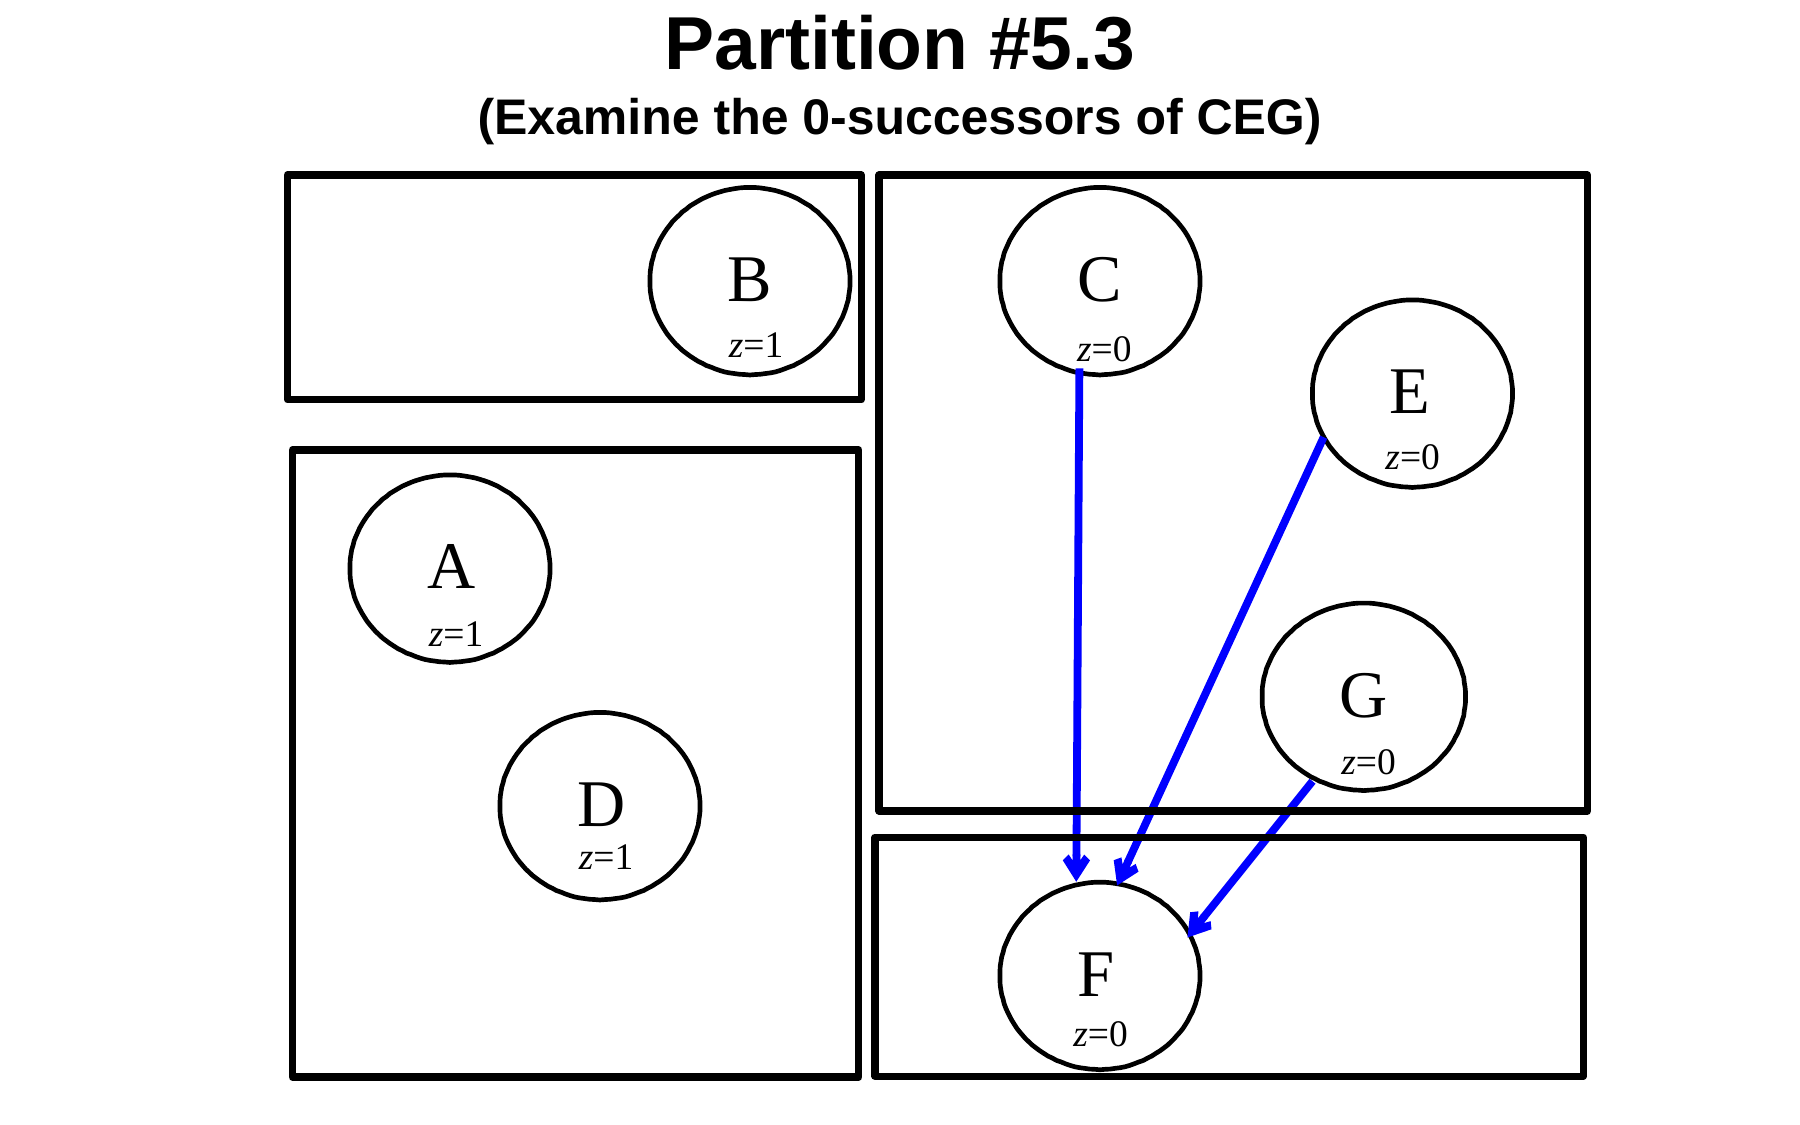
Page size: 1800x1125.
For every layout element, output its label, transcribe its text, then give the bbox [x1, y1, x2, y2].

text_box Partition #5.3 (Examine the 0-successors of CEG) [149, 0, 1650, 150]
text_box [879, 174, 1588, 812]
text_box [1187, 780, 1313, 938]
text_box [1116, 436, 1324, 886]
text_box [292, 450, 859, 1078]
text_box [1076, 368, 1080, 882]
text_box [287, 174, 862, 400]
text_box w = 0 [1072, 837, 1082, 887]
text_box [874, 837, 1584, 1077]
